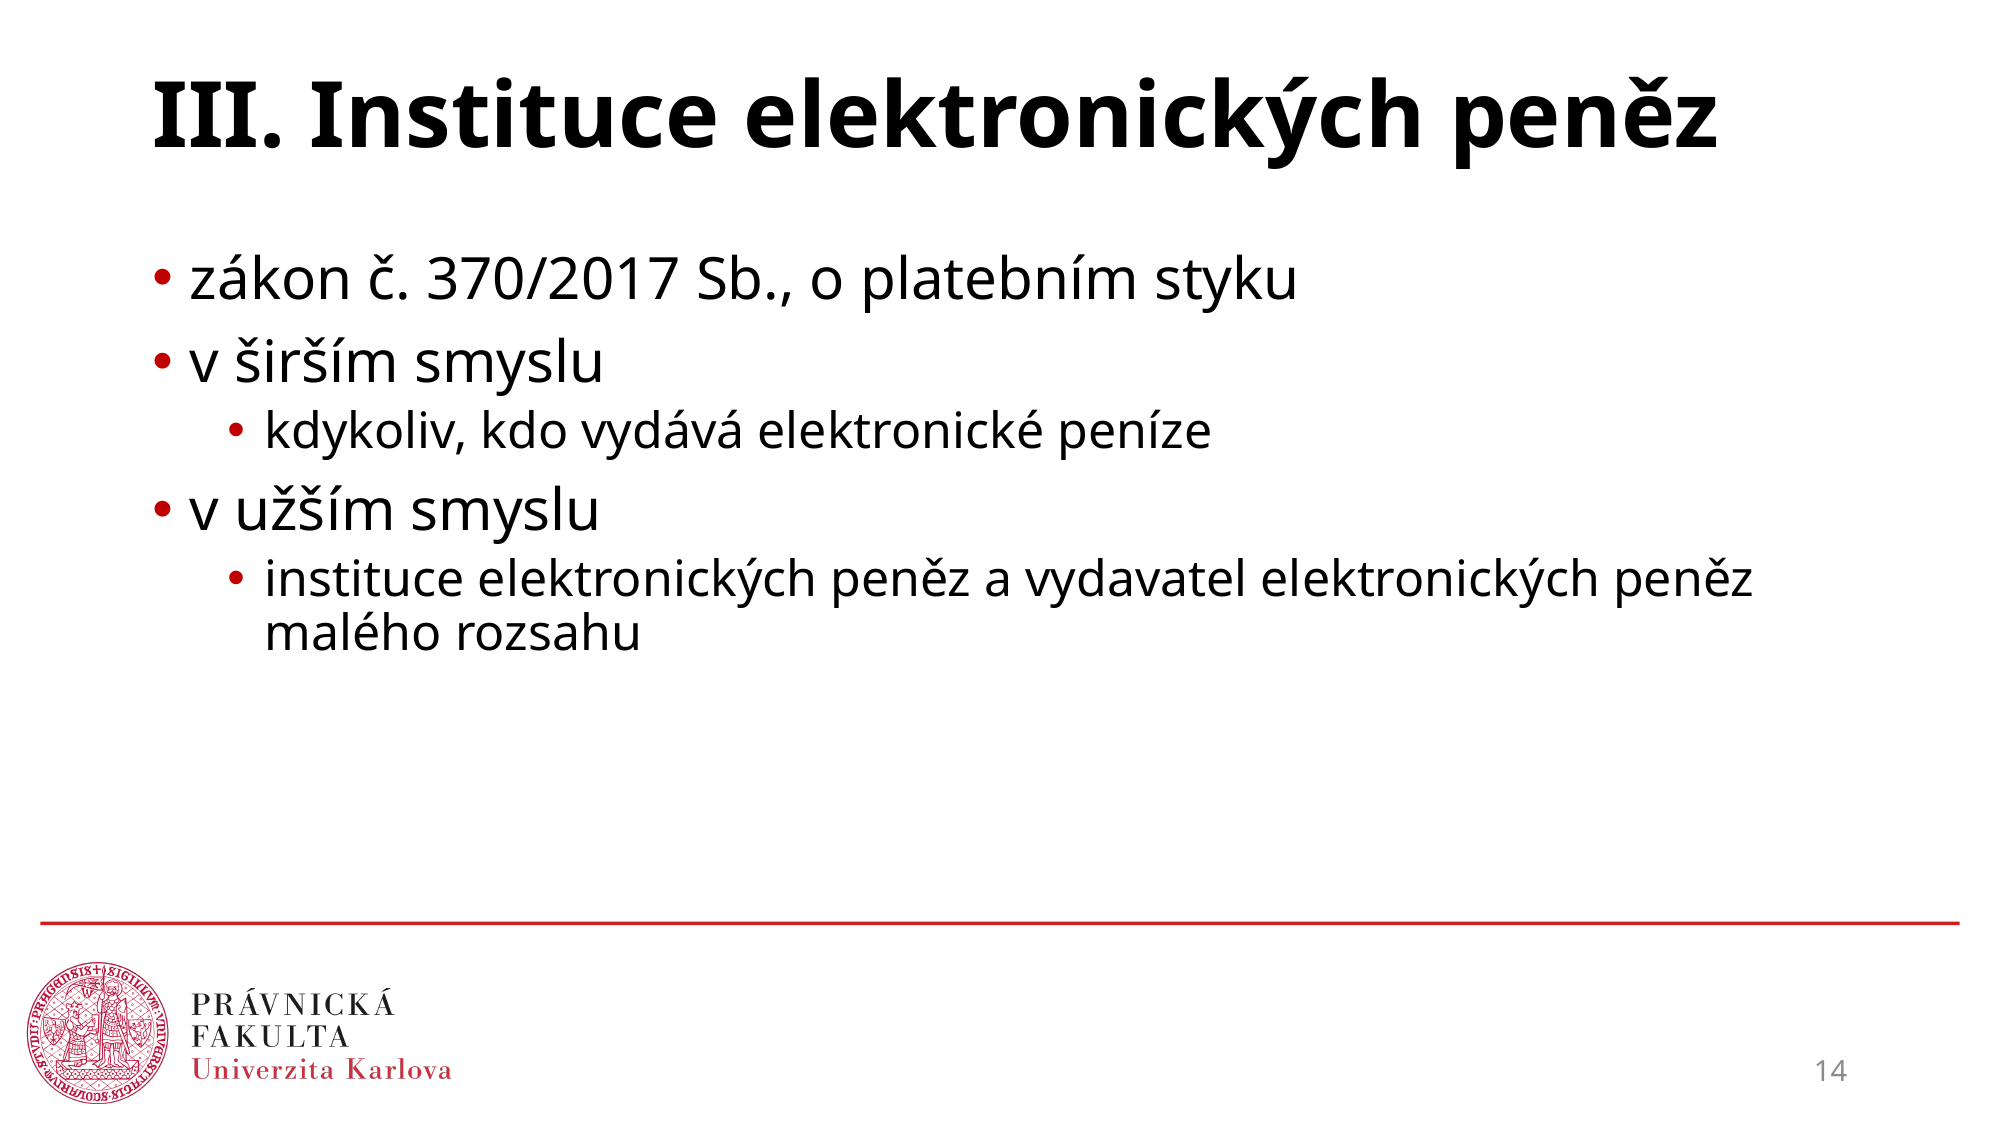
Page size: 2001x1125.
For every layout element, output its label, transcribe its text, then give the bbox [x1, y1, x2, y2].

list zákon č. 370/2017 Sb., o platebním styku v širším smyslu kdykoliv, kdo vydává elektronické peníze v užším smyslu instituce elektronických peněz a vydavatel elektronických peněz malého rozsahu [137, 220, 1863, 905]
title III. Instituce elektronických peněz [137, 2, 1863, 220]
slide_number 14 [1412, 1042, 1863, 1103]
picture [26, 962, 452, 1104]
